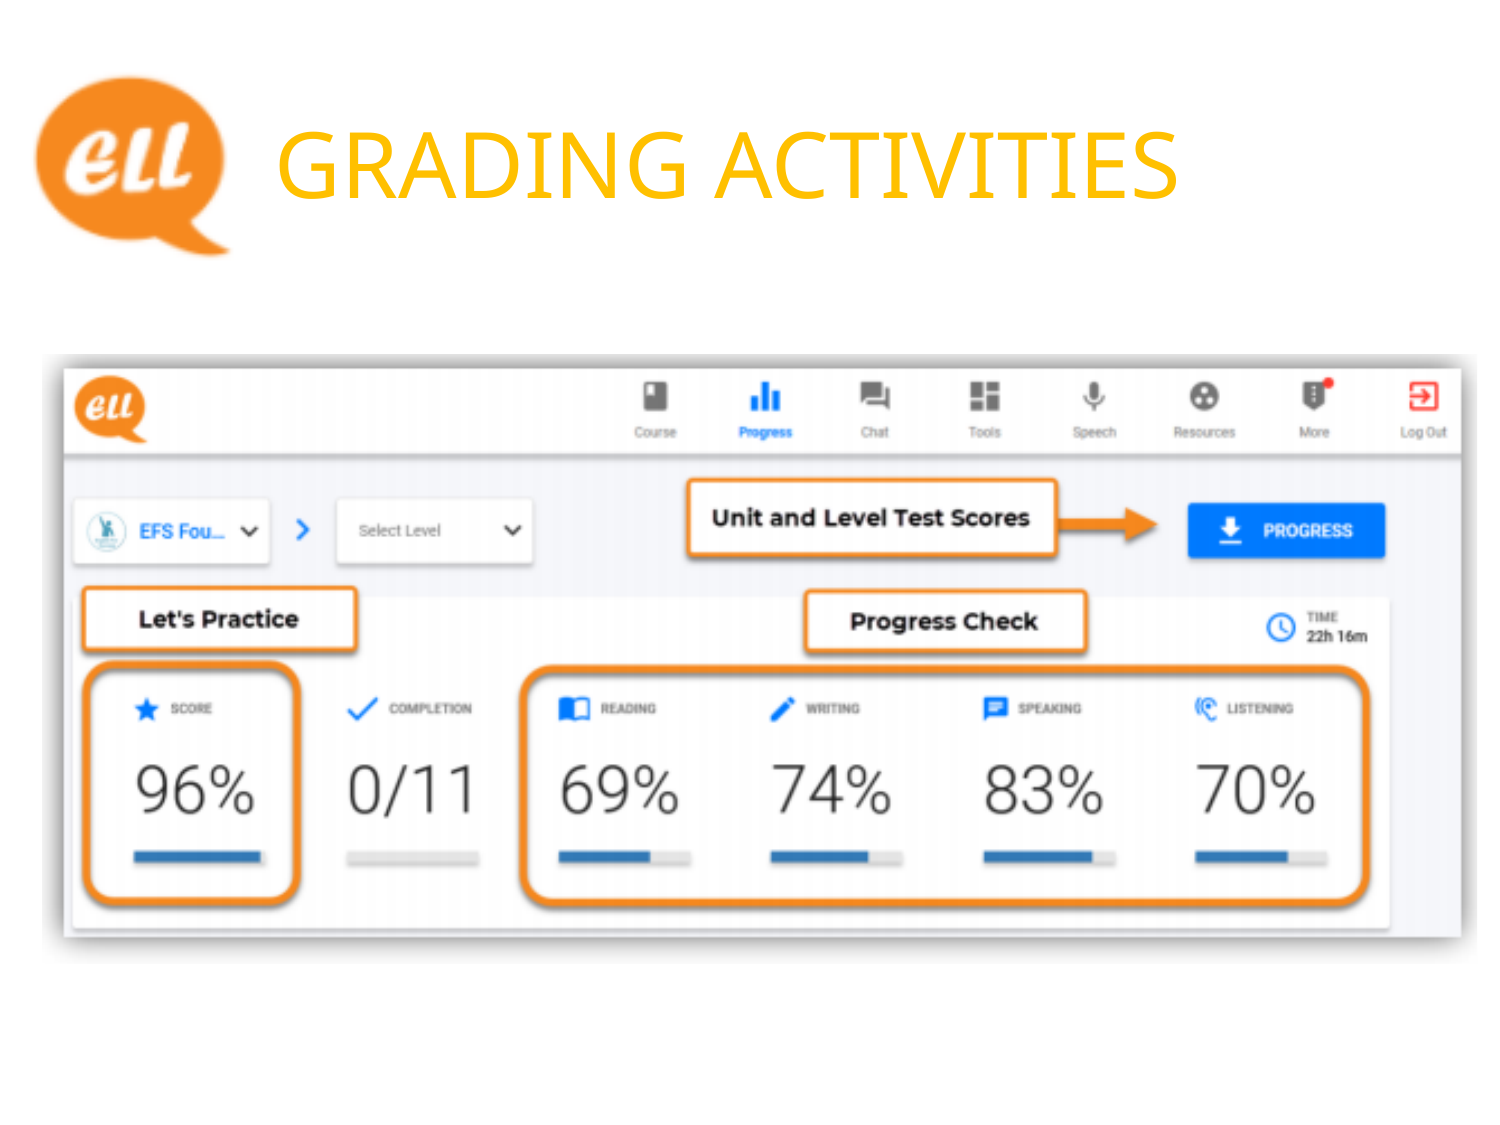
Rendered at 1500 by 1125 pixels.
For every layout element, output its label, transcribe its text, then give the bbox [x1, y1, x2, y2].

picture [42, 354, 1478, 964]
picture [26, 59, 261, 278]
title GRADING ACTIVITIES [261, 59, 1497, 278]
